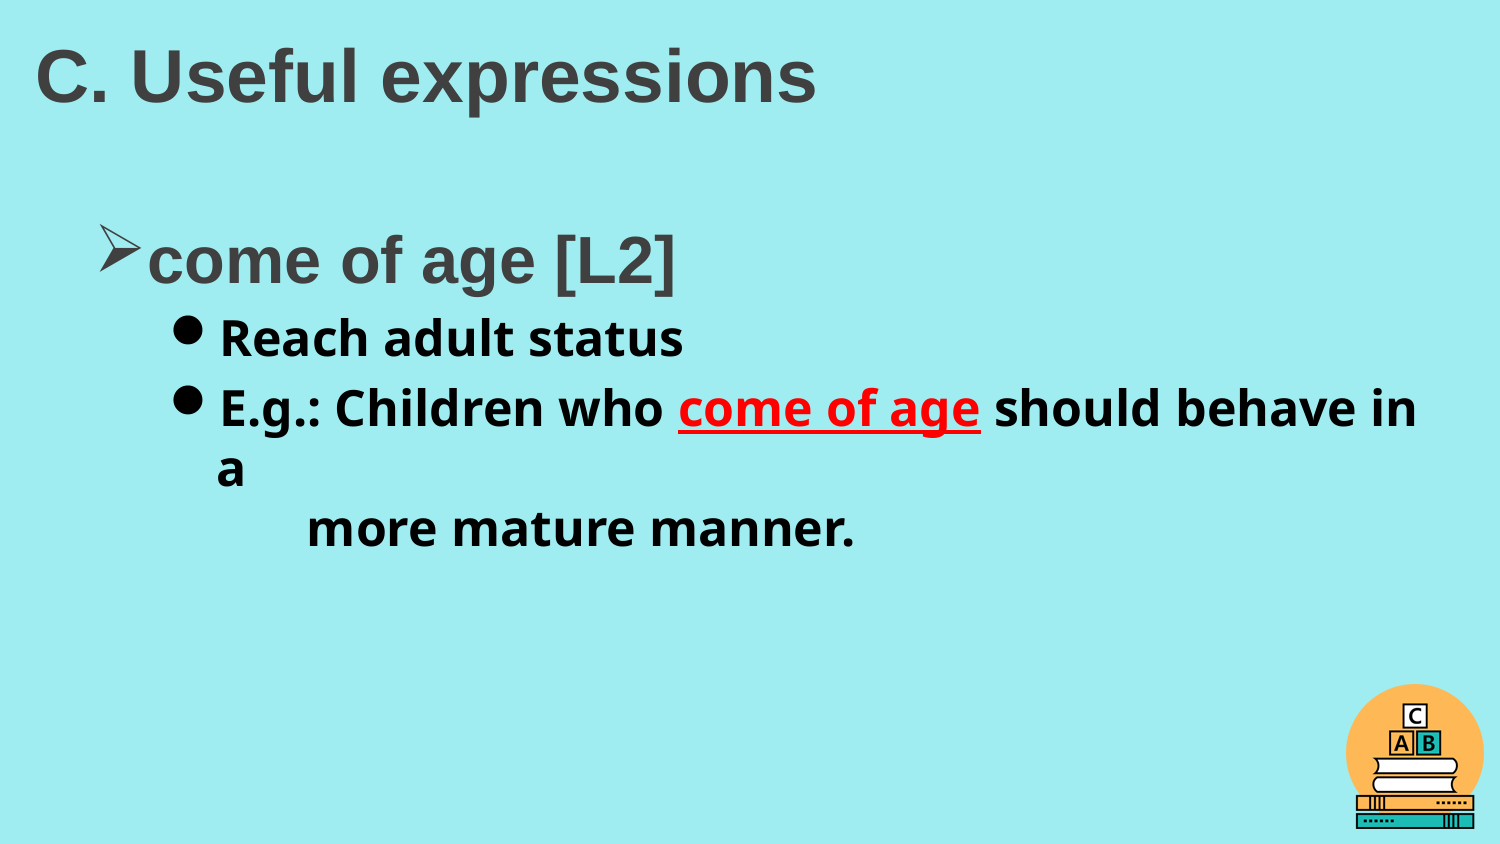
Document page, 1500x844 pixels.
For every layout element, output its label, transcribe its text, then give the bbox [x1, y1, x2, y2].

title C. Useful expressions [0, 0, 1500, 146]
list come of age [L2] Reach adult status E.g.: Children who come of age should behave in a more mature manner. [29, 209, 1461, 788]
picture [0, 146, 1500, 844]
